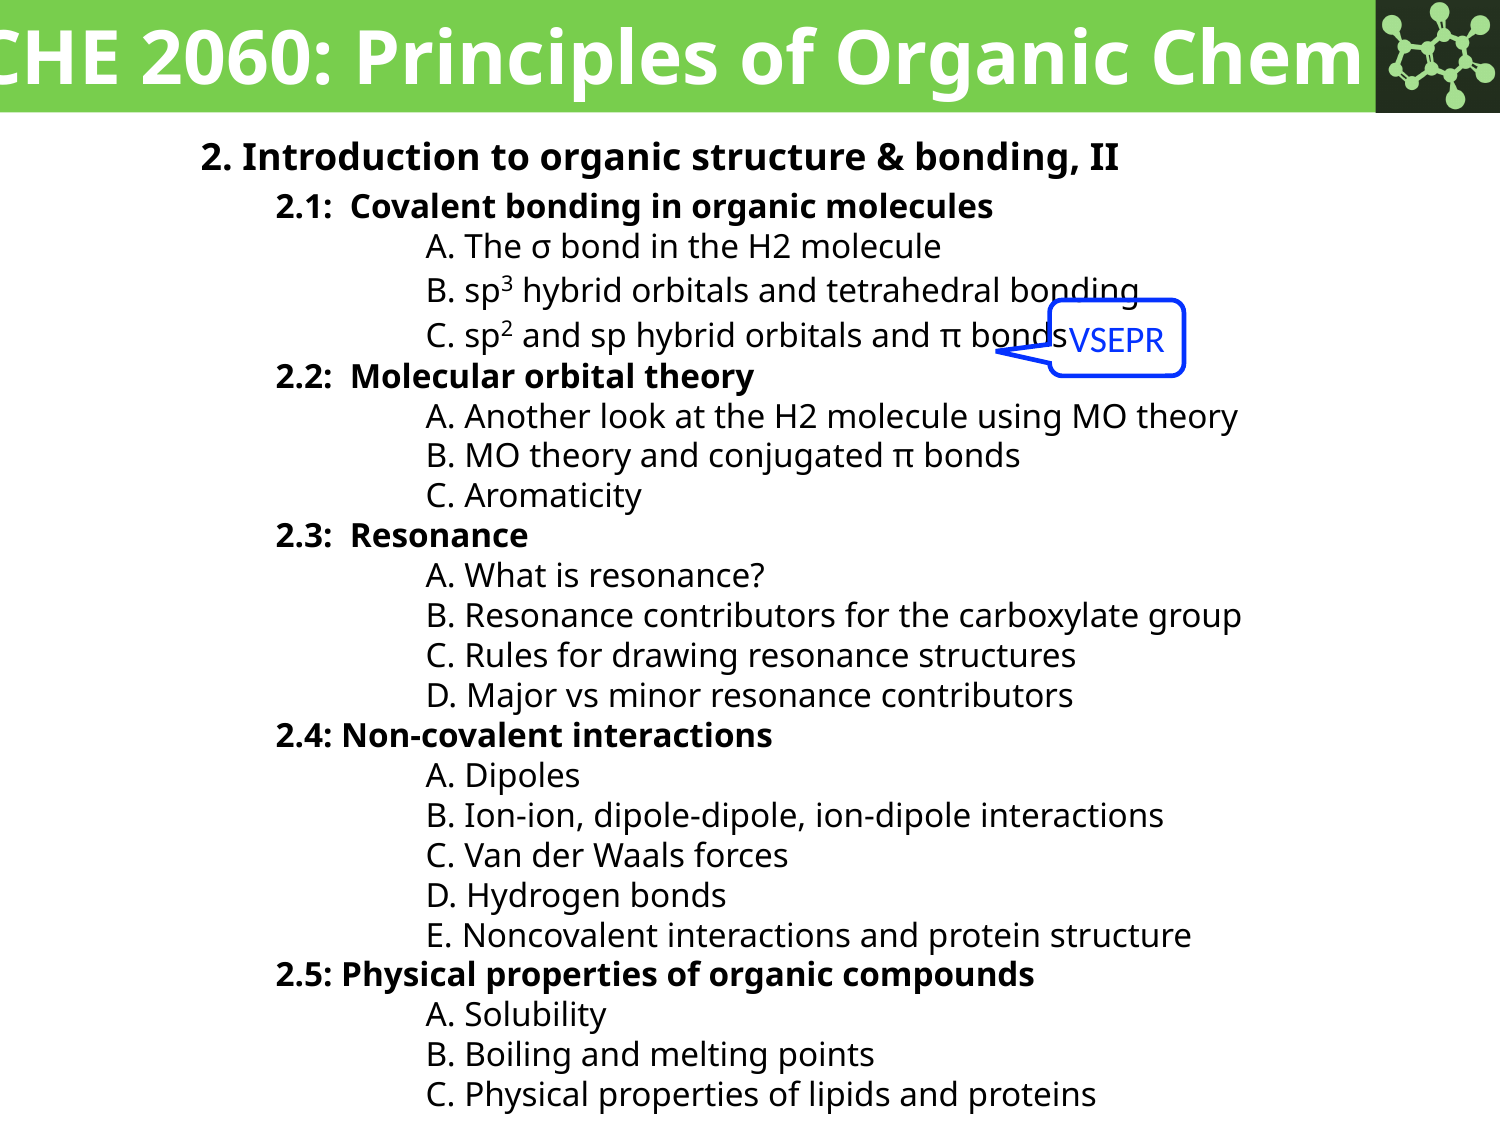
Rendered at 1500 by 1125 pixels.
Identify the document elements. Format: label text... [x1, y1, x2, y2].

picture [1375, 0, 1500, 113]
text_box CHE 2060: Principles of Organic Chem [0, 2, 1375, 108]
text_box 2. Introduction to organic structure & bonding, II 2.1: Covalent bonding in organic molecules A. The σ bond in the H2 molecule B. sp3 hybrid orbitals and tetrahedral bonding C. sp2 and sp hybrid orbitals and π bonds 2.2: Molecular orbital theory A. Another look at the H2 molecule using MO theory B. MO theory and conjugated π bonds C. Aromaticity 2.3: Resonance A. What is resonance? B. Resonance contributors for the carboxylate group C. Rules for drawing resonance structures D. Major vs minor resonance contributors 2.4: Non-covalent interactions A. Dipoles B. Ion-ion, dipole-dipole, ion-dipole interactions C. Van der Waals forces D. Hydrogen bonds E. Noncovalent interactions and protein structure 2.5: Physical properties of organic compounds A. Solubility B. Boiling and melting points C. Physical properties of lipids and proteins [185, 125, 1314, 1121]
text_box VSEPR [995, 298, 1186, 377]
text_box [0, 108, 1375, 113]
